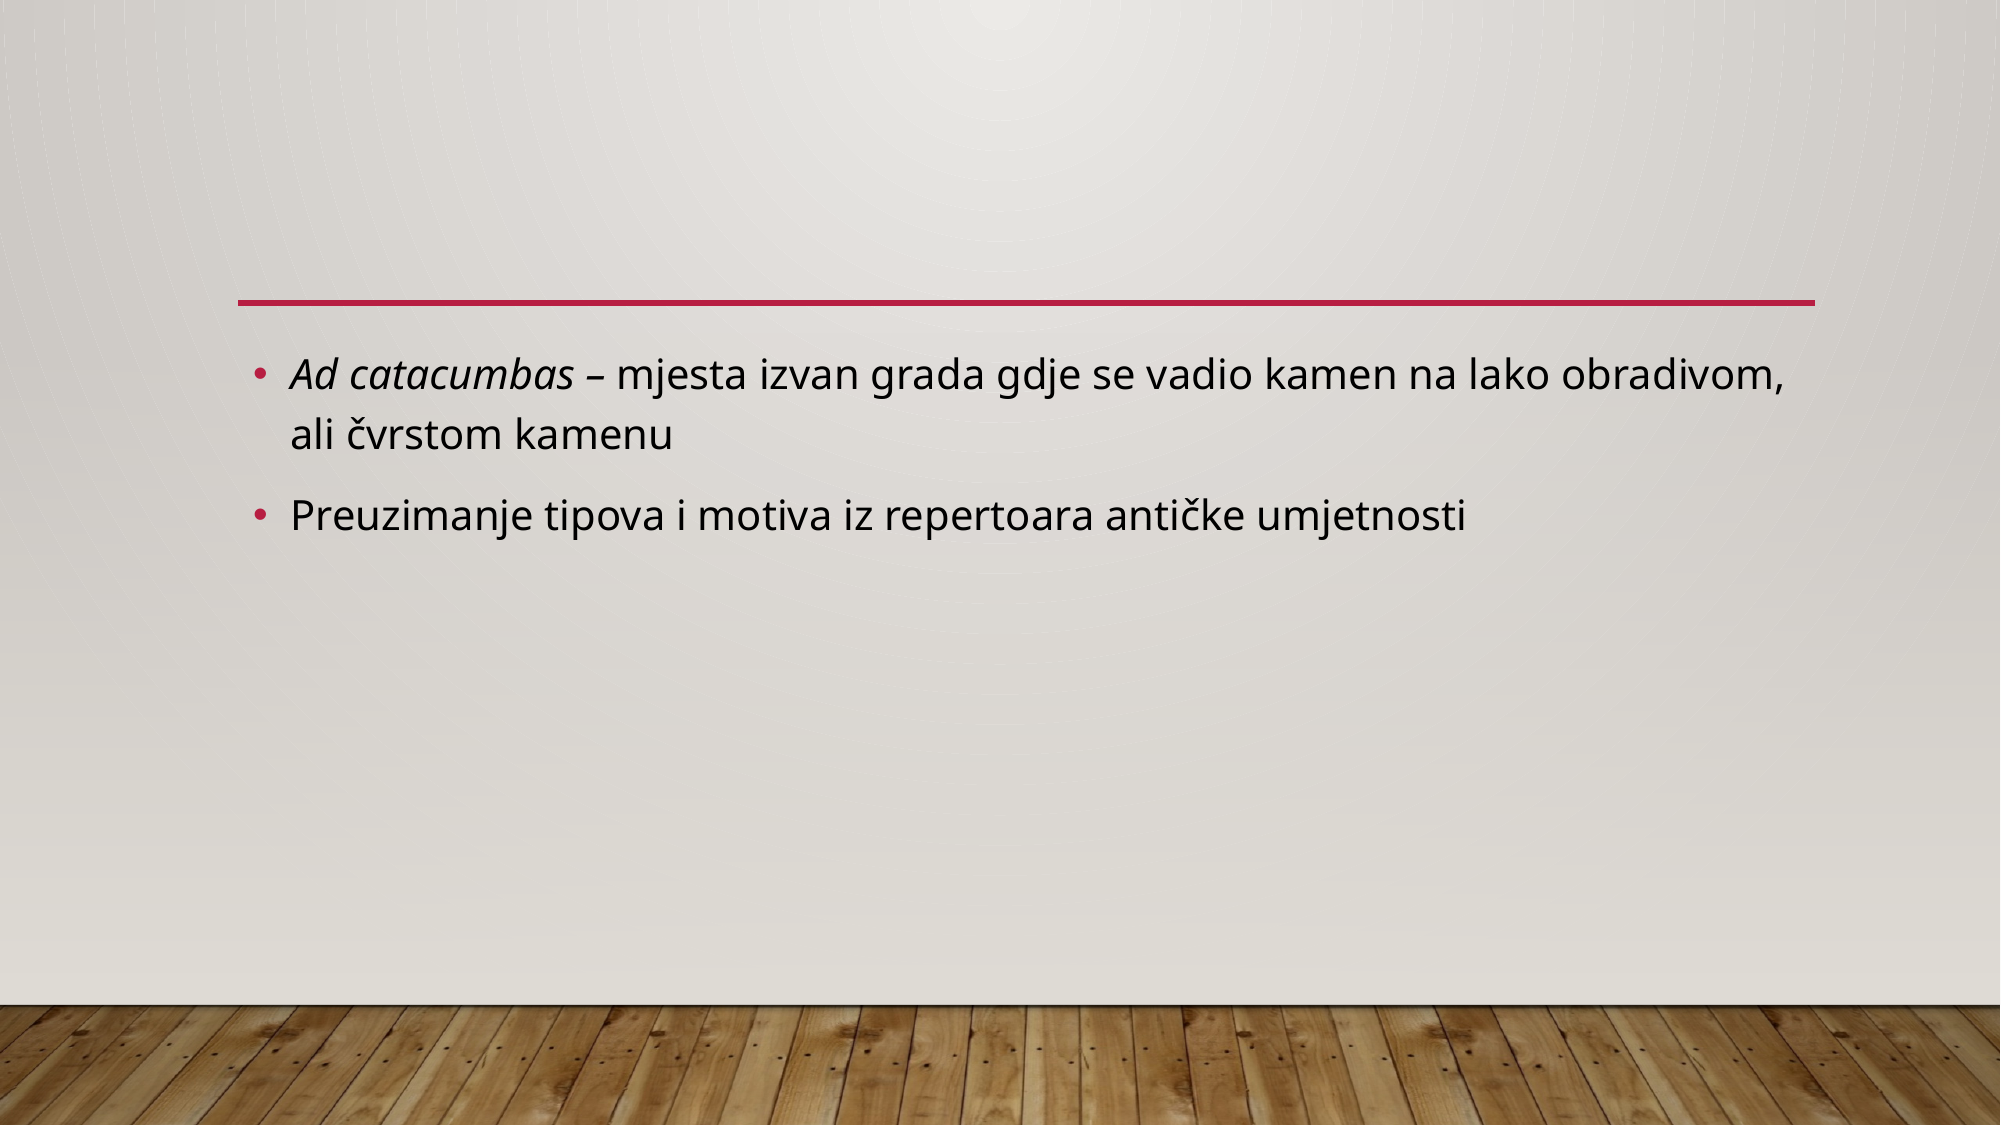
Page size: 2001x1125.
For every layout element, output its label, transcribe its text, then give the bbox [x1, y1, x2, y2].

picture [0, 1005, 2000, 1125]
list Ad catacumbas – mjesta izvan grada gdje se vadio kamen na lako obradivom, ali čvrstom kamenu Preuzimanje tipova i motiva iz repertoara antičke umjetnosti [238, 330, 1814, 897]
